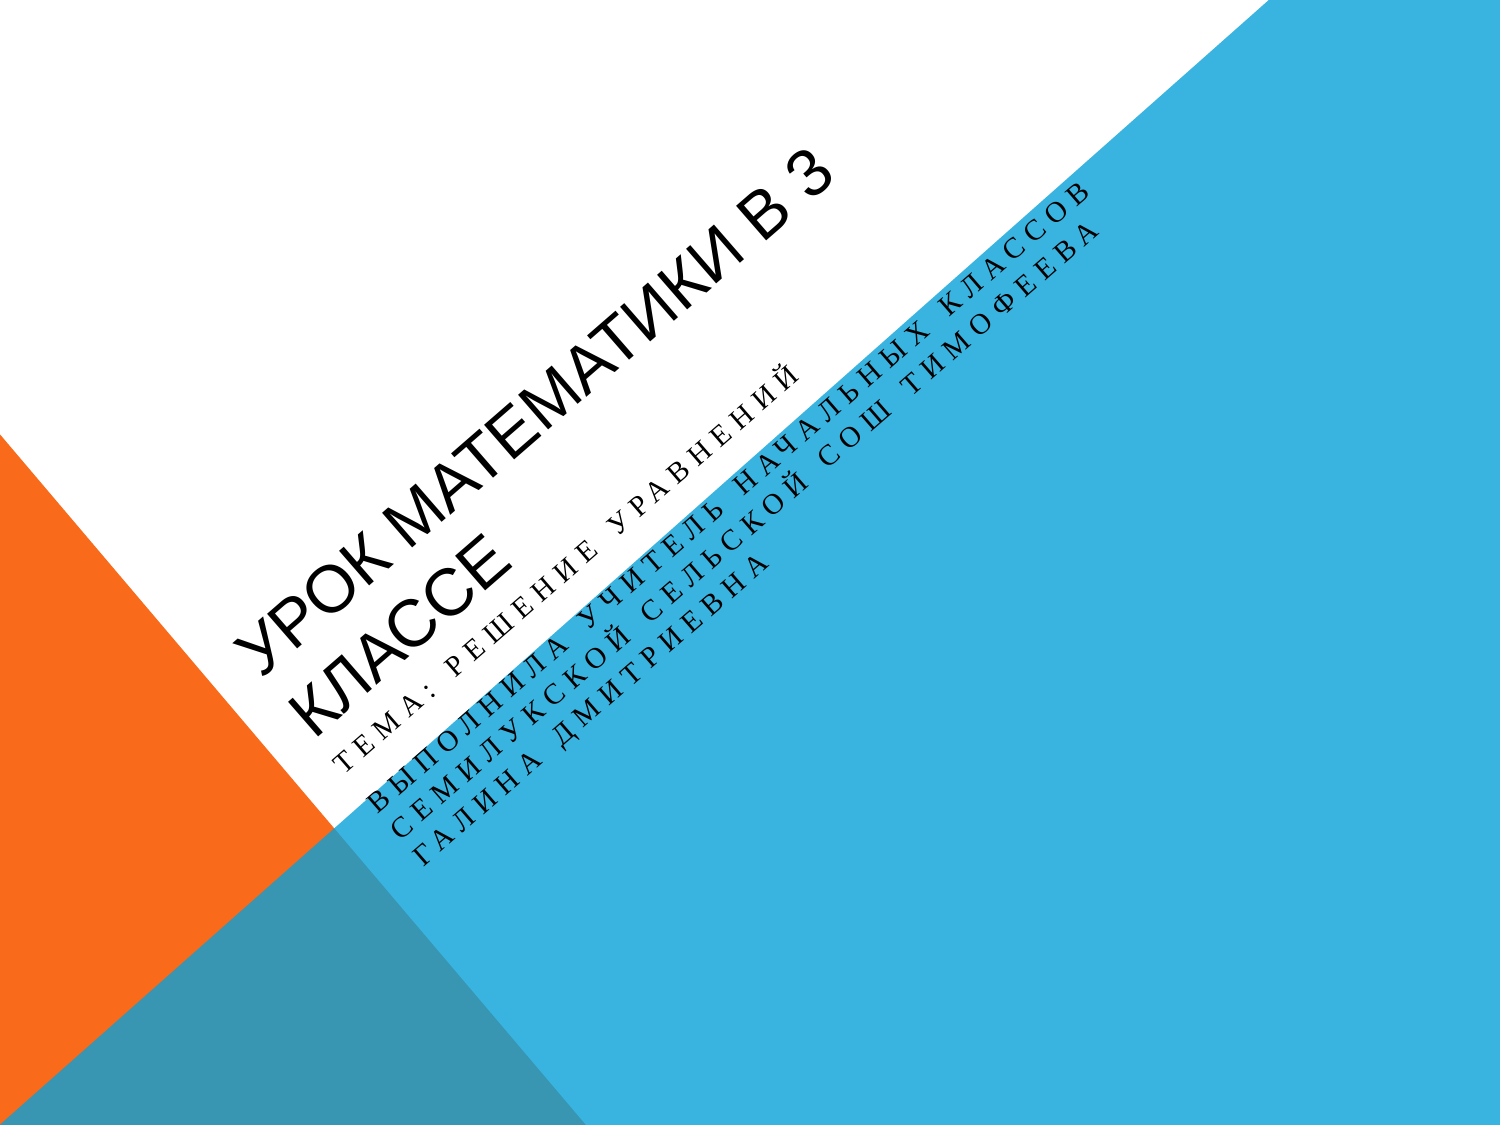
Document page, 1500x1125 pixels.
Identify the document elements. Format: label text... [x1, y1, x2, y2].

title Урок математики в 3 классе [182, 4, 1012, 761]
subtitle Тема: Решение уравнений Выполнила учитель начальных классов Семилукской сельской СОШ Тимофеева Галина Дмитриевна [312, 61, 1305, 977]
